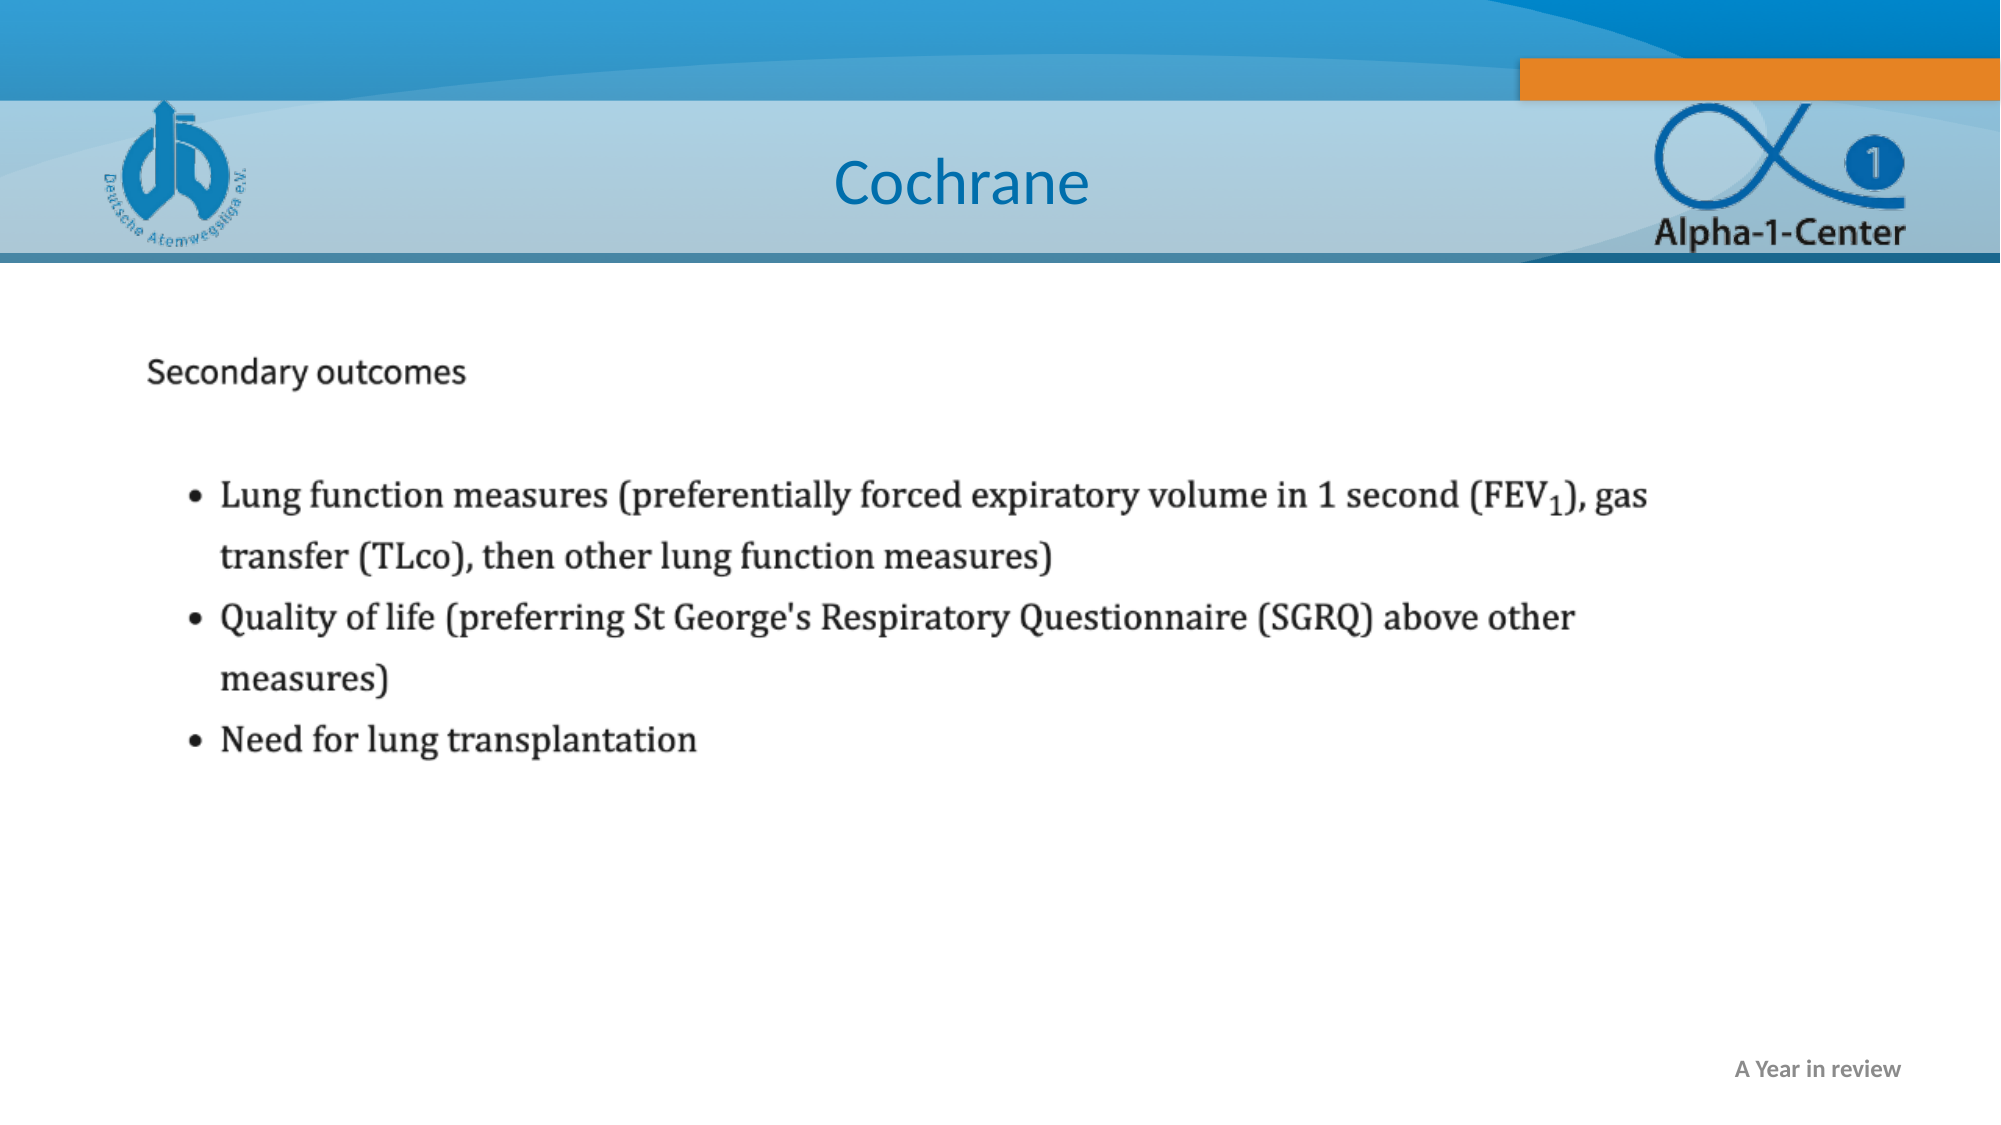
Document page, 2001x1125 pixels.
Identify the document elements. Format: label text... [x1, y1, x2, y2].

text_box A Year in review [1283, 1045, 1917, 1106]
picture [0, 102, 2000, 263]
picture [117, 333, 1671, 798]
picture [0, 0, 1680, 250]
title Cochrane [295, 103, 1631, 253]
